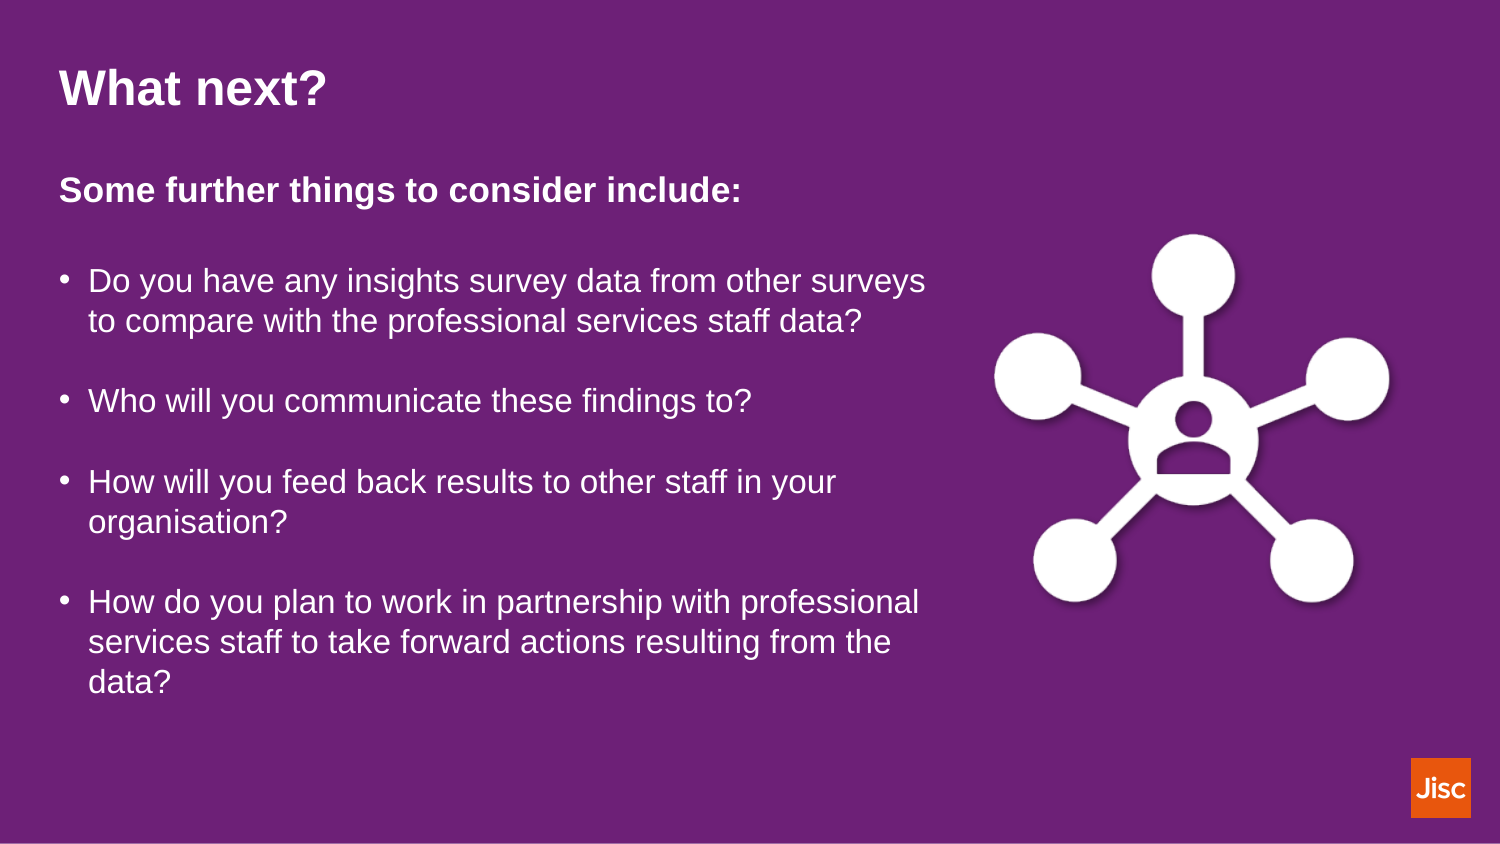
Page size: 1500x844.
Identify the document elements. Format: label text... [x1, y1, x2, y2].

list Do you have any insights survey data from other surveys to compare with the professional services staff data? Who will you communicate these findings to? How will you feed back results to other staff in your organisation? How do you plan to work in partnership with professional services staff to take forward actions resulting from the data? [58, 258, 942, 754]
title What next? [58, 55, 1129, 112]
list Some further things to consider include: [58, 171, 945, 214]
picture [941, 172, 1442, 672]
picture [1411, 758, 1471, 818]
